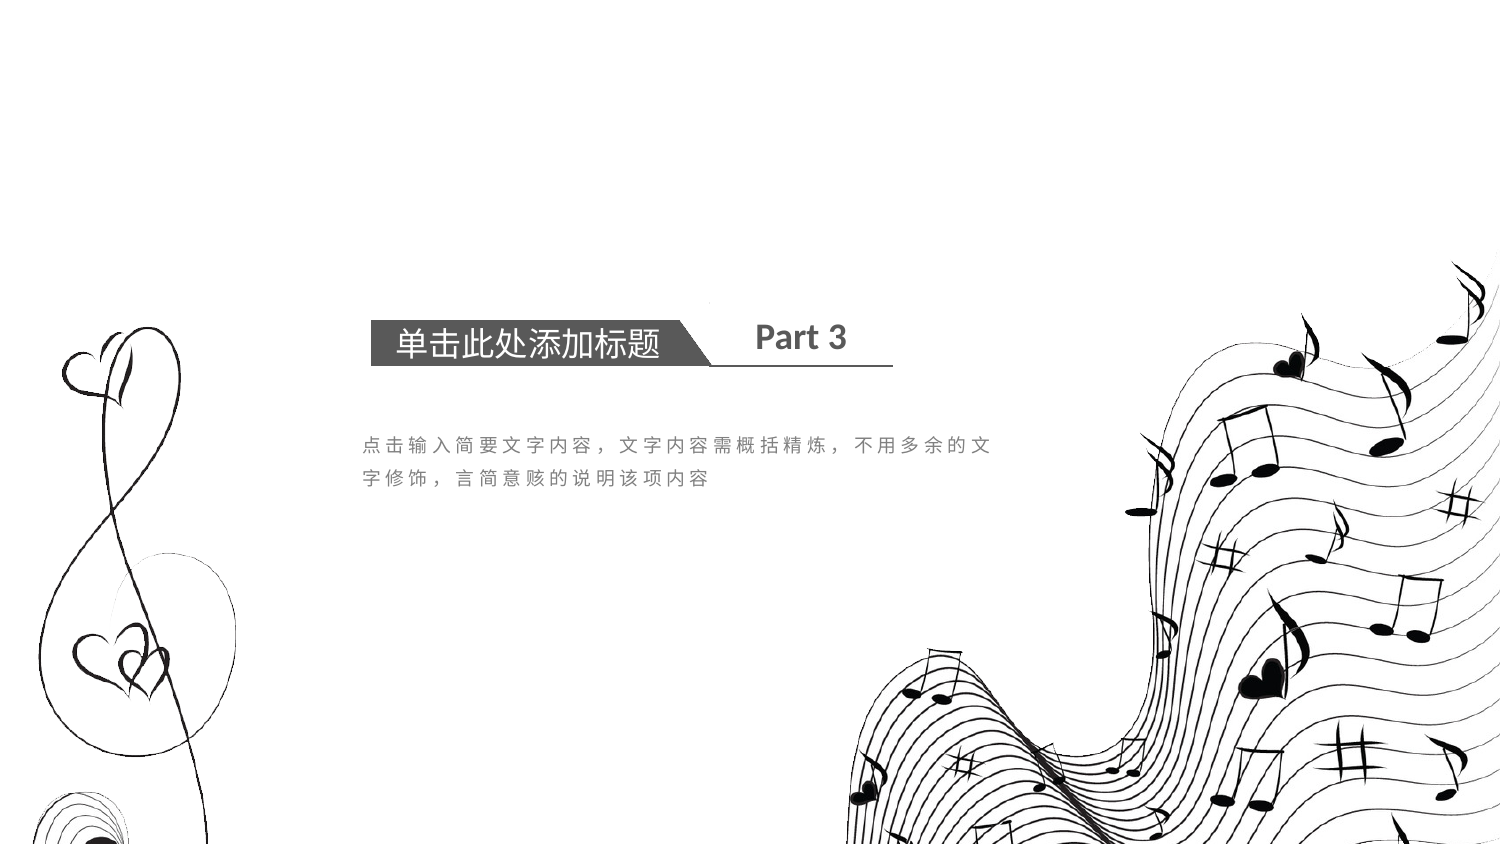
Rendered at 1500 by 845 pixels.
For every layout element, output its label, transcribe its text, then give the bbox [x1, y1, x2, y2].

text_box 点击输入简要文字内容，文字内容需概括精炼，不用多余的文字修饰，言简意赅的说明该项内容 [347, 414, 820, 497]
text_box 单击此处添加标题 [371, 320, 712, 366]
picture [820, 249, 1500, 844]
picture [30, 249, 248, 844]
